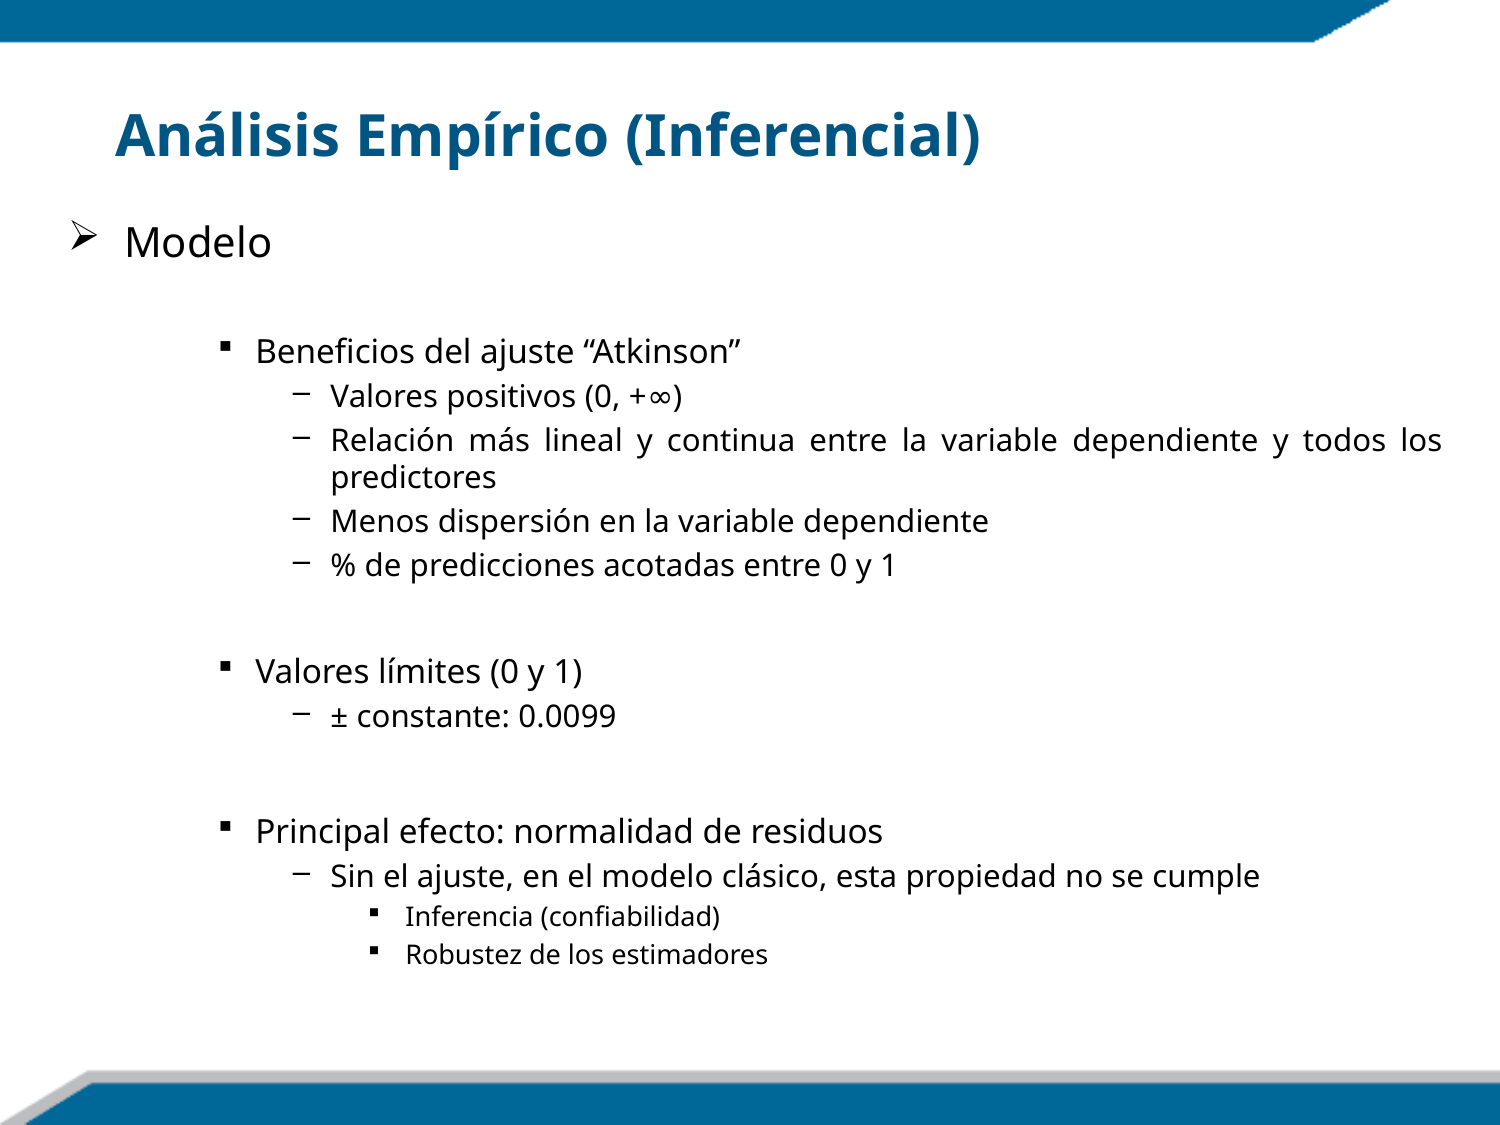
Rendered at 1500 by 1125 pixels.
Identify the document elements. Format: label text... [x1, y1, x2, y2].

picture [0, 0, 1500, 1125]
text_box Modelo Beneficios del ajuste “Atkinson” Valores positivos (0, +∞) Relación más lineal y continua entre la variable dependiente y todos los predictores Menos dispersión en la variable dependiente % de predicciones acotadas entre 0 y 1 Valores límites (0 y 1) ± constante: 0.0099 Principal efecto: normalidad de residuos Sin el ajuste, en el modelo clásico, esta propiedad no se cumple Inferencia (confiabilidad) Robustez de los estimadores [53, 207, 1459, 1059]
title Análisis Empírico (Inferencial) [100, 89, 1376, 197]
